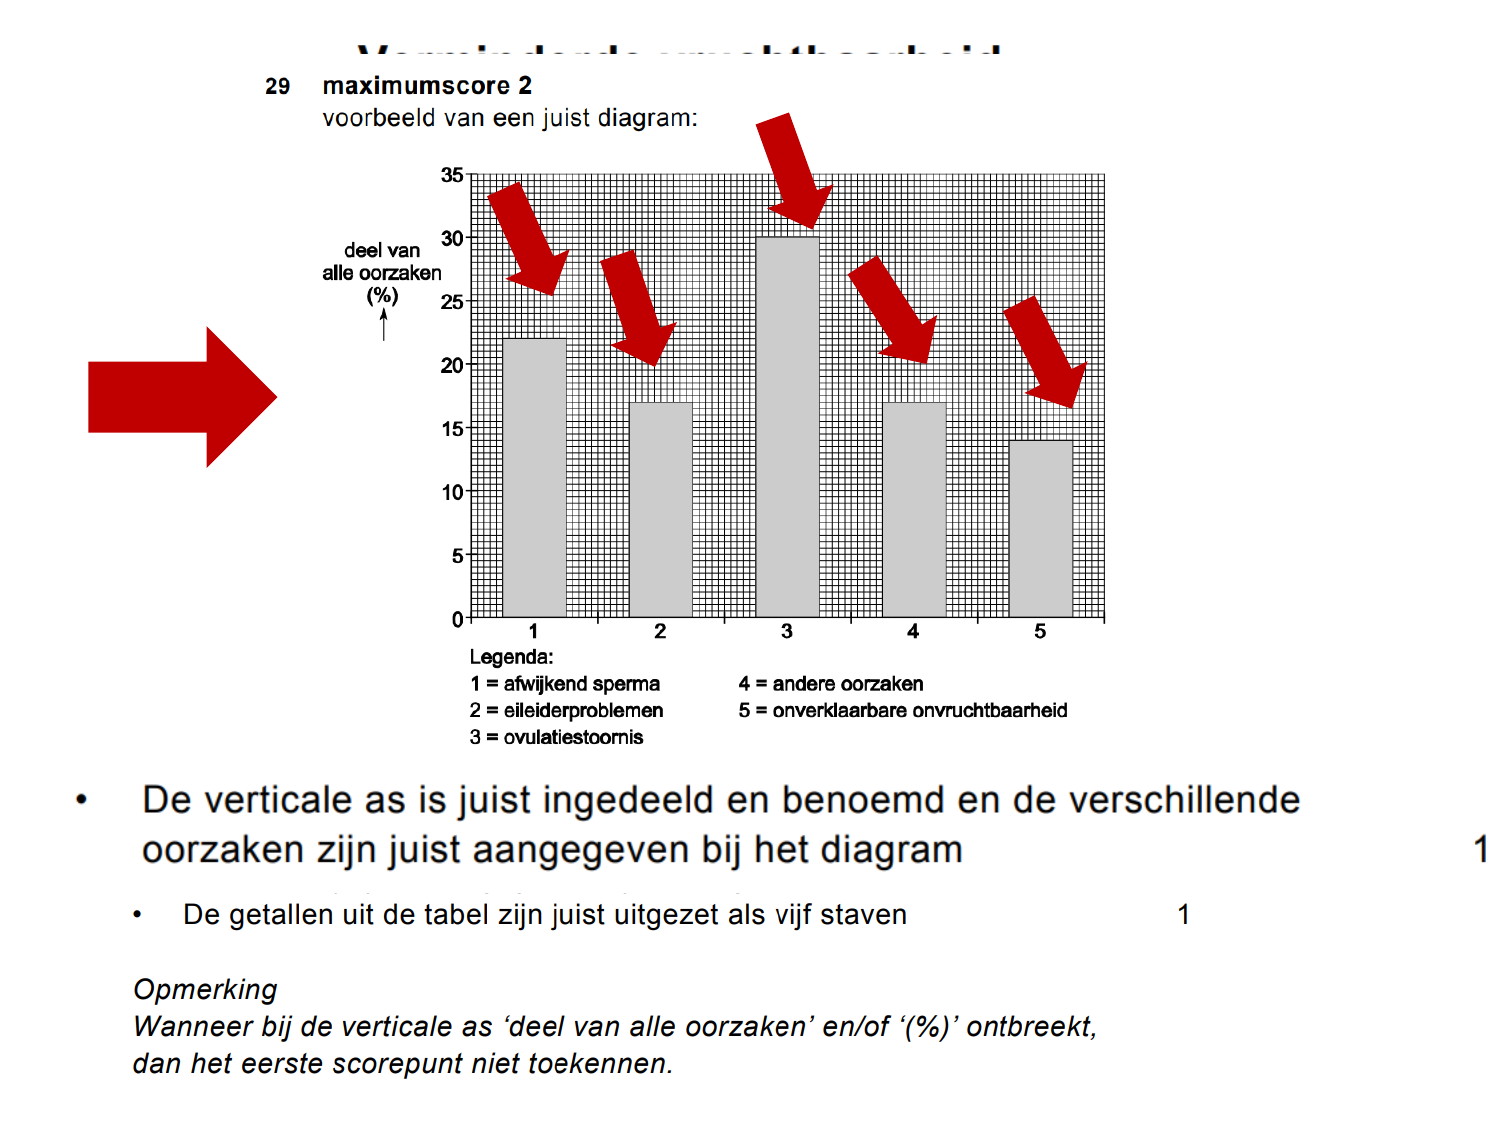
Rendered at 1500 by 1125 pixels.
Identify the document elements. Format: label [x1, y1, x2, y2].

picture [111, 893, 1223, 1085]
text_box [86, 324, 241, 470]
picture [17, 25, 1500, 877]
